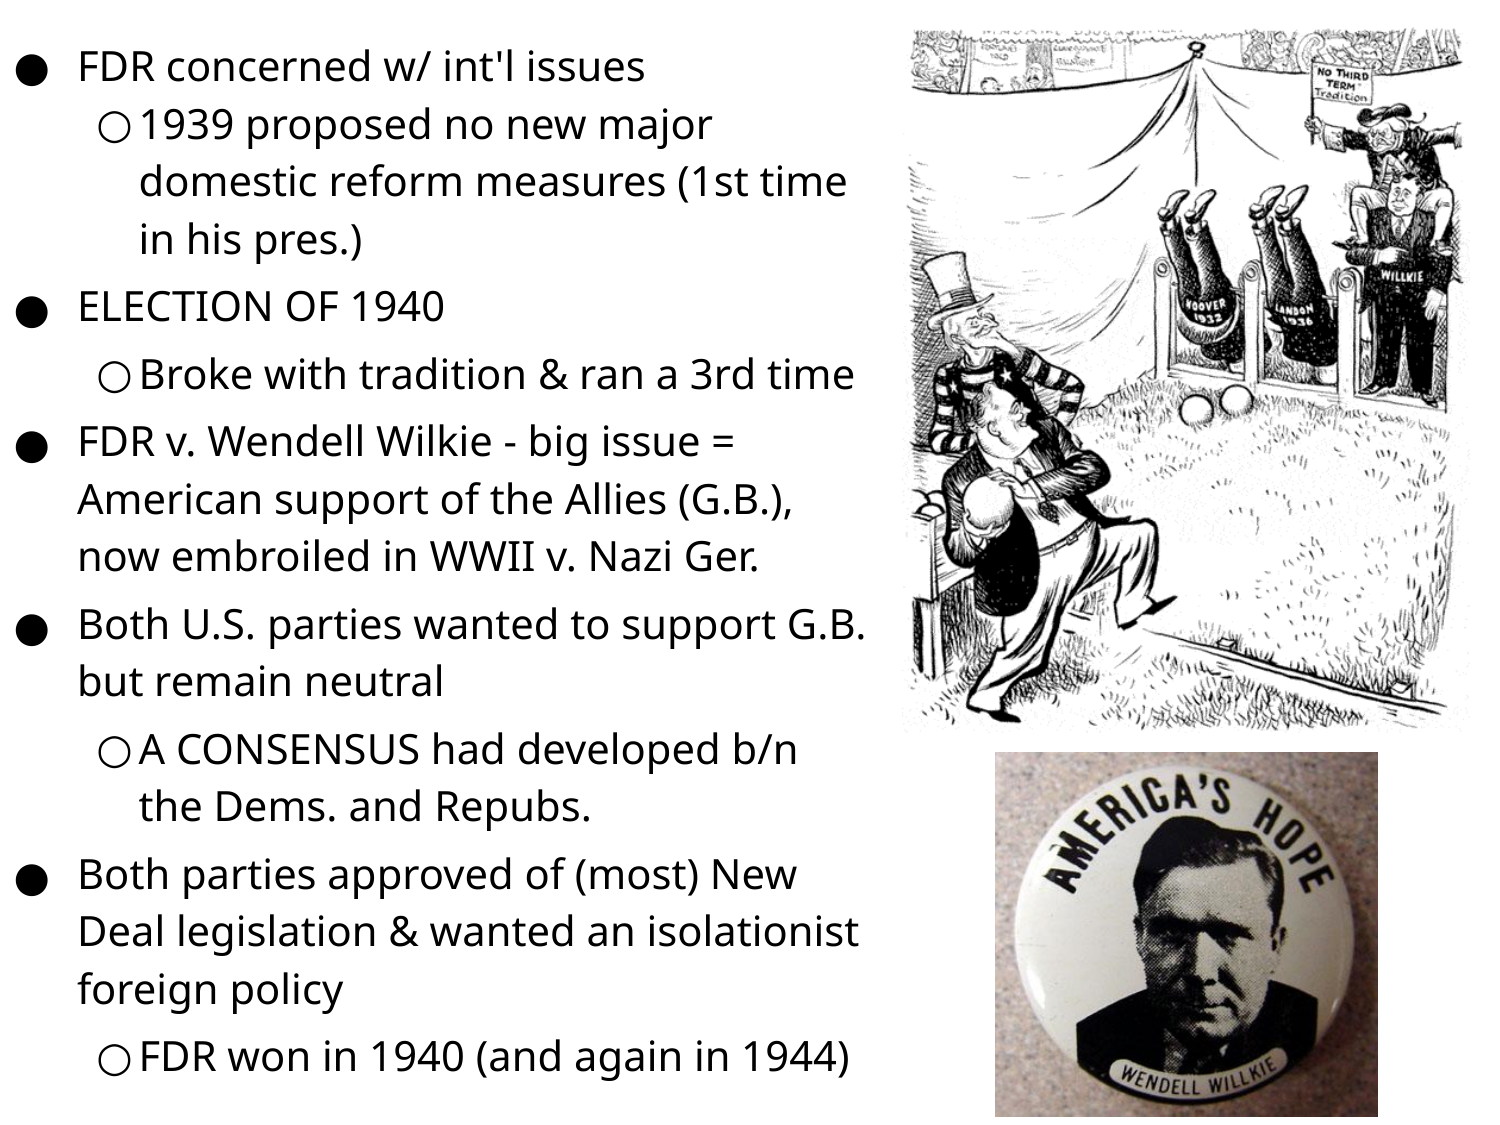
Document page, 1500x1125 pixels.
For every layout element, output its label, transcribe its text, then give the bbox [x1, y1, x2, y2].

list FDR concerned w/ int'l issues 1939 proposed no new major domestic reform measures (1st time in his pres.) ELECTION OF 1940 Broke with tradition & ran a 3rd time FDR v. Wendell Wilkie - big issue = American support of the Allies (G.B.), now embroiled in WWII v. Nazi Ger. Both U.S. parties wanted to support G.B. but remain neutral A CONSENSUS had developed b/n the Dems. and Repubs. Both parties approved of (most) New Deal legislation & wanted an isolationist foreign policy FDR won in 1940 (and again in 1944) [0, 24, 889, 1125]
picture [902, 18, 1471, 733]
picture [994, 752, 1378, 1117]
